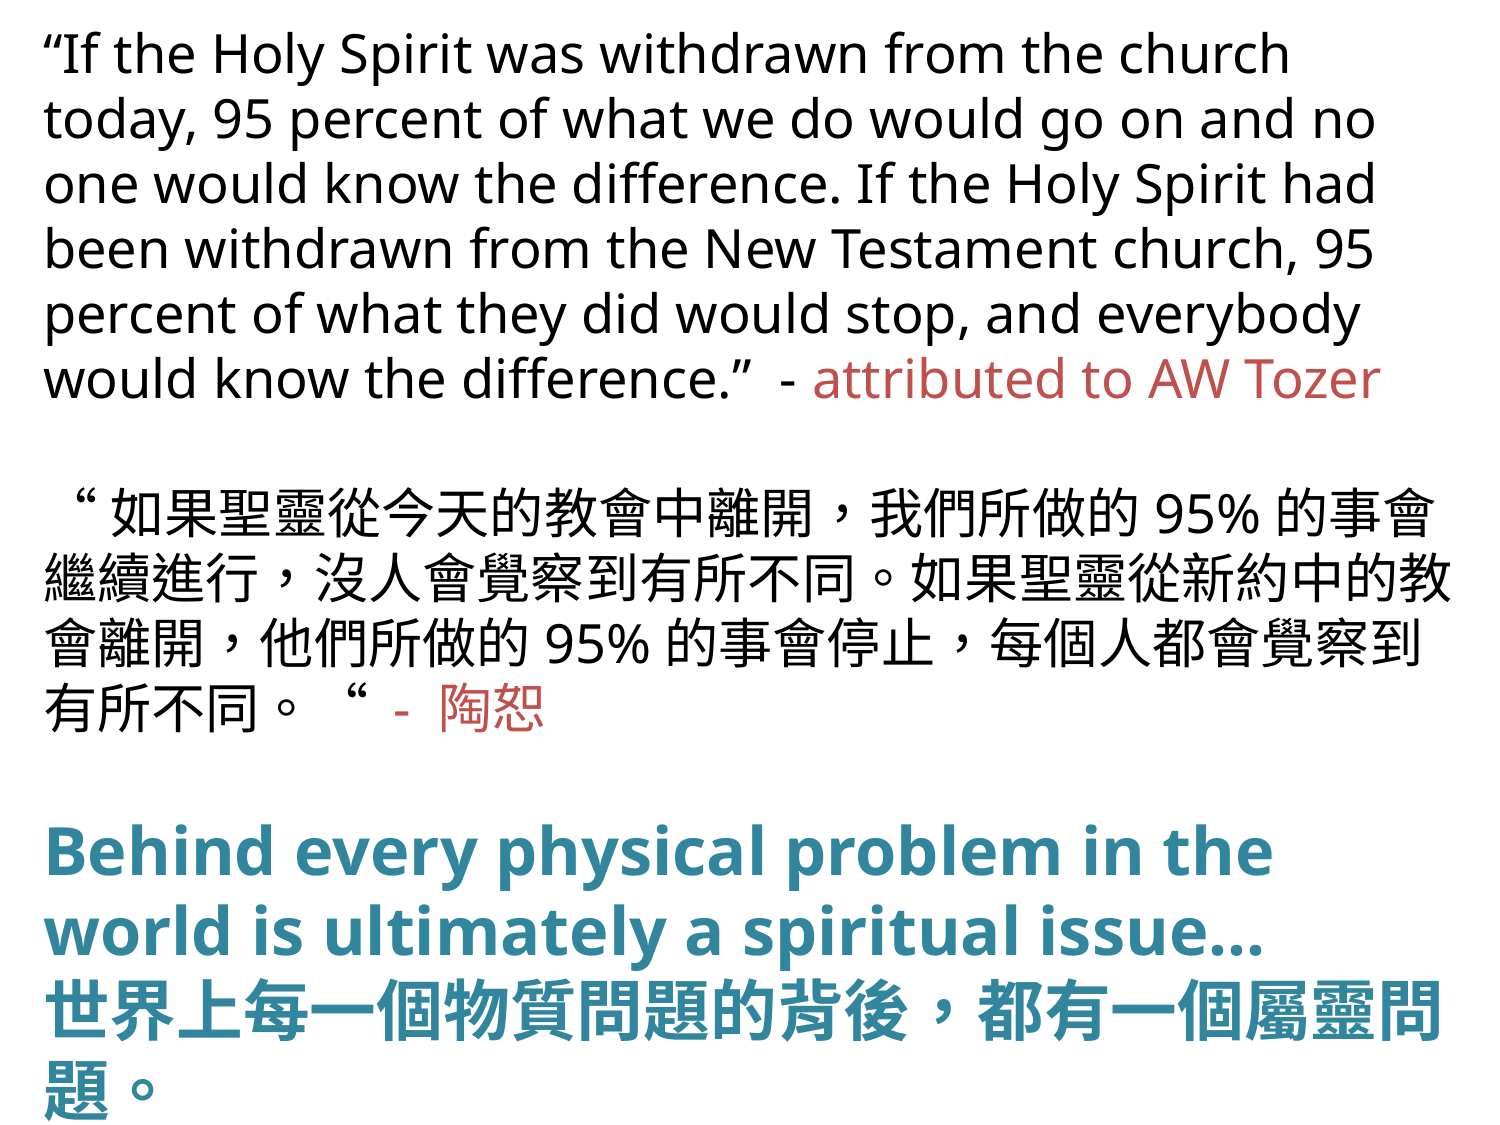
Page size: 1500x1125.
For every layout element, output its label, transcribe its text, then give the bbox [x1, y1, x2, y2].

text_box “If the Holy Spirit was withdrawn from the church today, 95 percent of what we do would go on and no one would know the difference. If the Holy Spirit had been withdrawn from the New Testament church, 95 percent of what they did would stop, and everybody would know the difference.” - attributed to AW Tozer “如果聖靈從今天的教會中離開，我們所做的95%的事會繼續進行，沒人會覺察到有所不同。如果聖靈從新約中的教會離開，他們所做的95%的事會停止，每個人都會覺察到有所不同。“ - 陶恕 Behind every physical problem in the world is ultimately a spiritual issue... 世界上每一個物質問題的背後，都有一個屬靈問題。 [28, 11, 1472, 1125]
